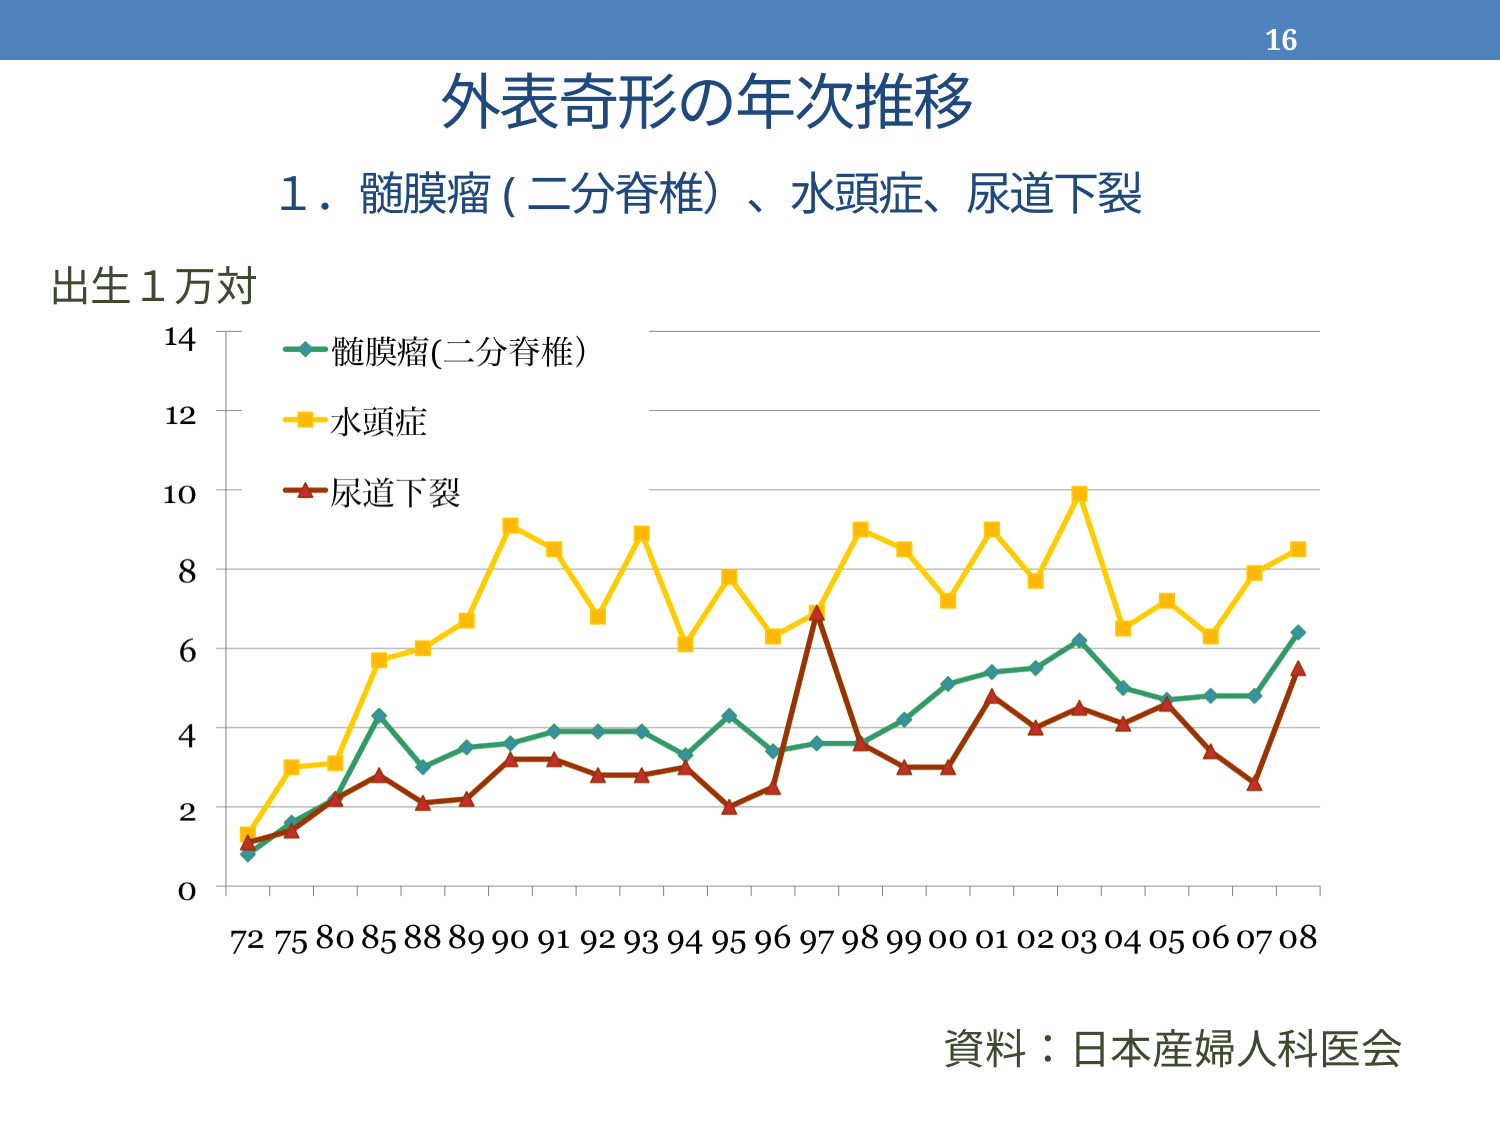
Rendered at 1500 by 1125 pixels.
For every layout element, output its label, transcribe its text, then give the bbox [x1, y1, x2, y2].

title 外表奇形の年次推移 １．髄膜瘤(二分脊椎）、水頭症、尿道下裂 [53, 19, 1362, 228]
text_box 出生１万対 [34, 224, 273, 318]
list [142, 299, 1338, 988]
text_box 資料：日本産婦人科医会 [929, 987, 1419, 1080]
slide_number 16 [1250, 3, 1425, 57]
